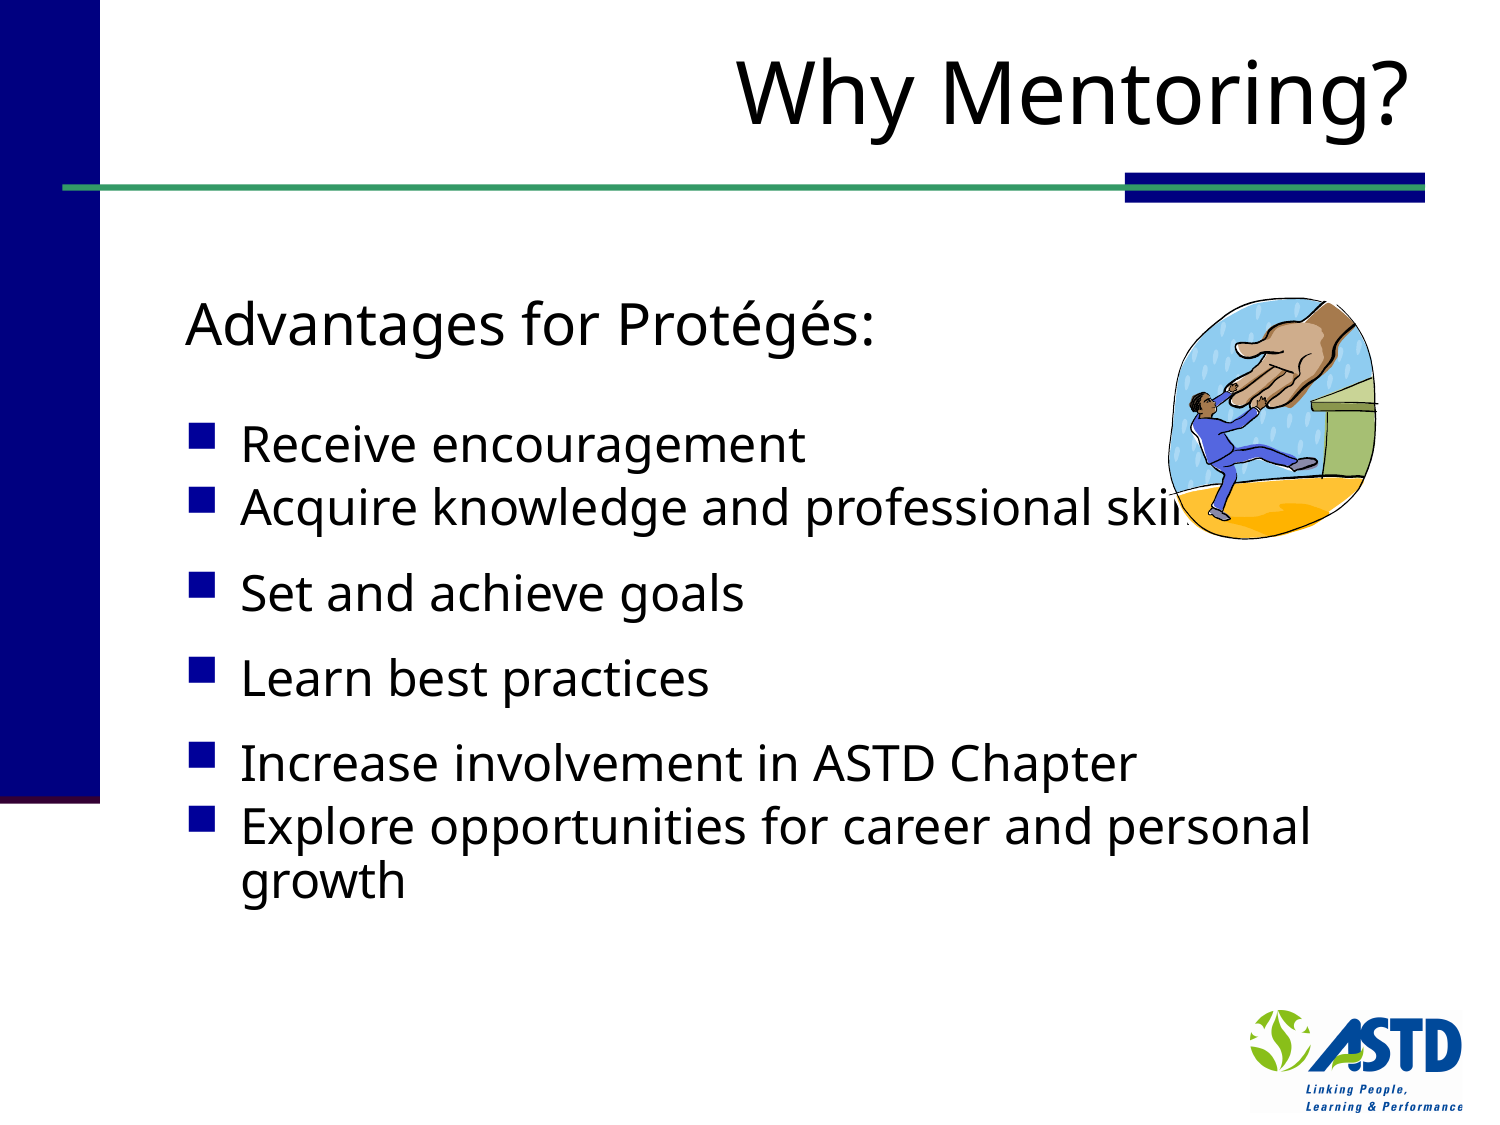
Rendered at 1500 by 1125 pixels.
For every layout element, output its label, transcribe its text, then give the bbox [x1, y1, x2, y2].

title Why Mentoring? [149, 35, 1426, 166]
picture [1250, 1010, 1463, 1113]
picture [1164, 287, 1383, 551]
list Advantages for Protégés: Receive encouragement Acquire knowledge and professional skills Set and achieve goals Learn best practices Increase involvement in ASTD Chapter Explore opportunities for career and personal growth [149, 287, 1426, 1006]
